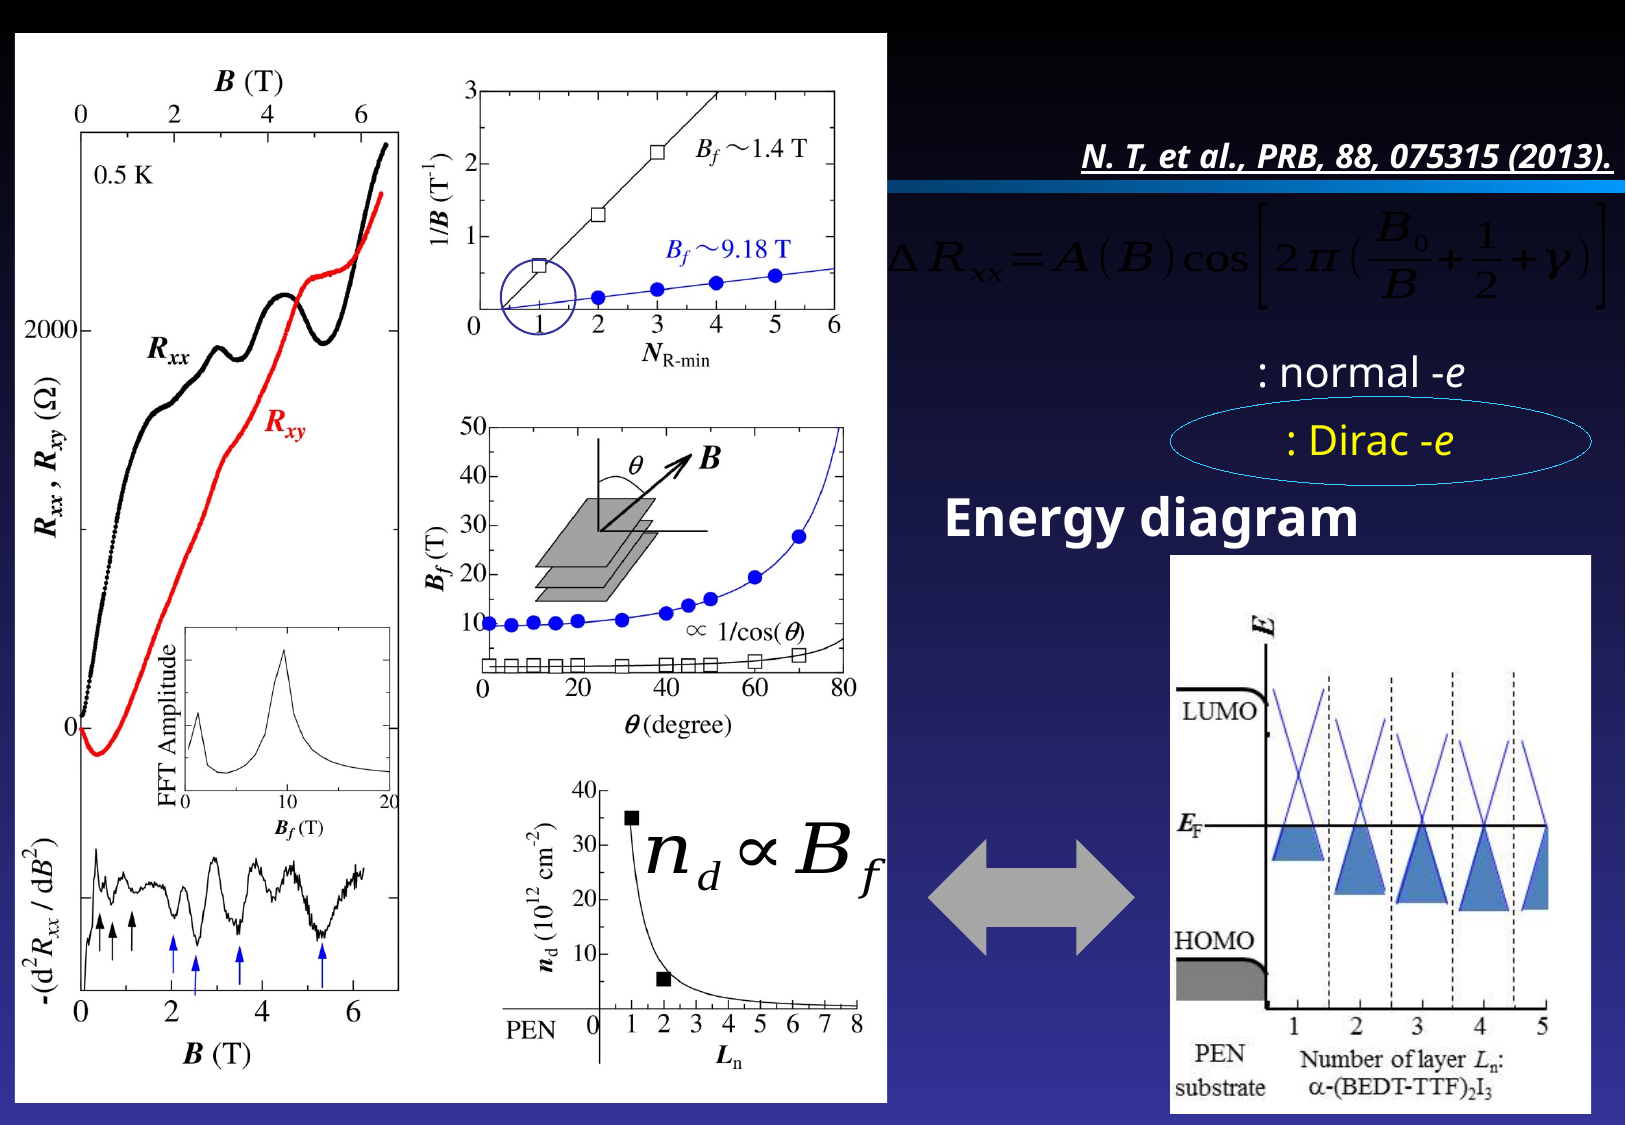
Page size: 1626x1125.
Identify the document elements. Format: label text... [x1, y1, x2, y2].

text_box [925, 837, 1137, 959]
text_box 3. Results： SdH & QHE [893, 100, 1592, 180]
text_box Energy diagram [928, 476, 1376, 555]
picture [1169, 554, 1592, 1114]
text_box [893, 180, 1625, 193]
picture [14, 32, 888, 1103]
text_box N. T, et al., PRB, 88, 075315 (2013). [1066, 127, 1625, 183]
text_box [1170, 396, 1592, 486]
